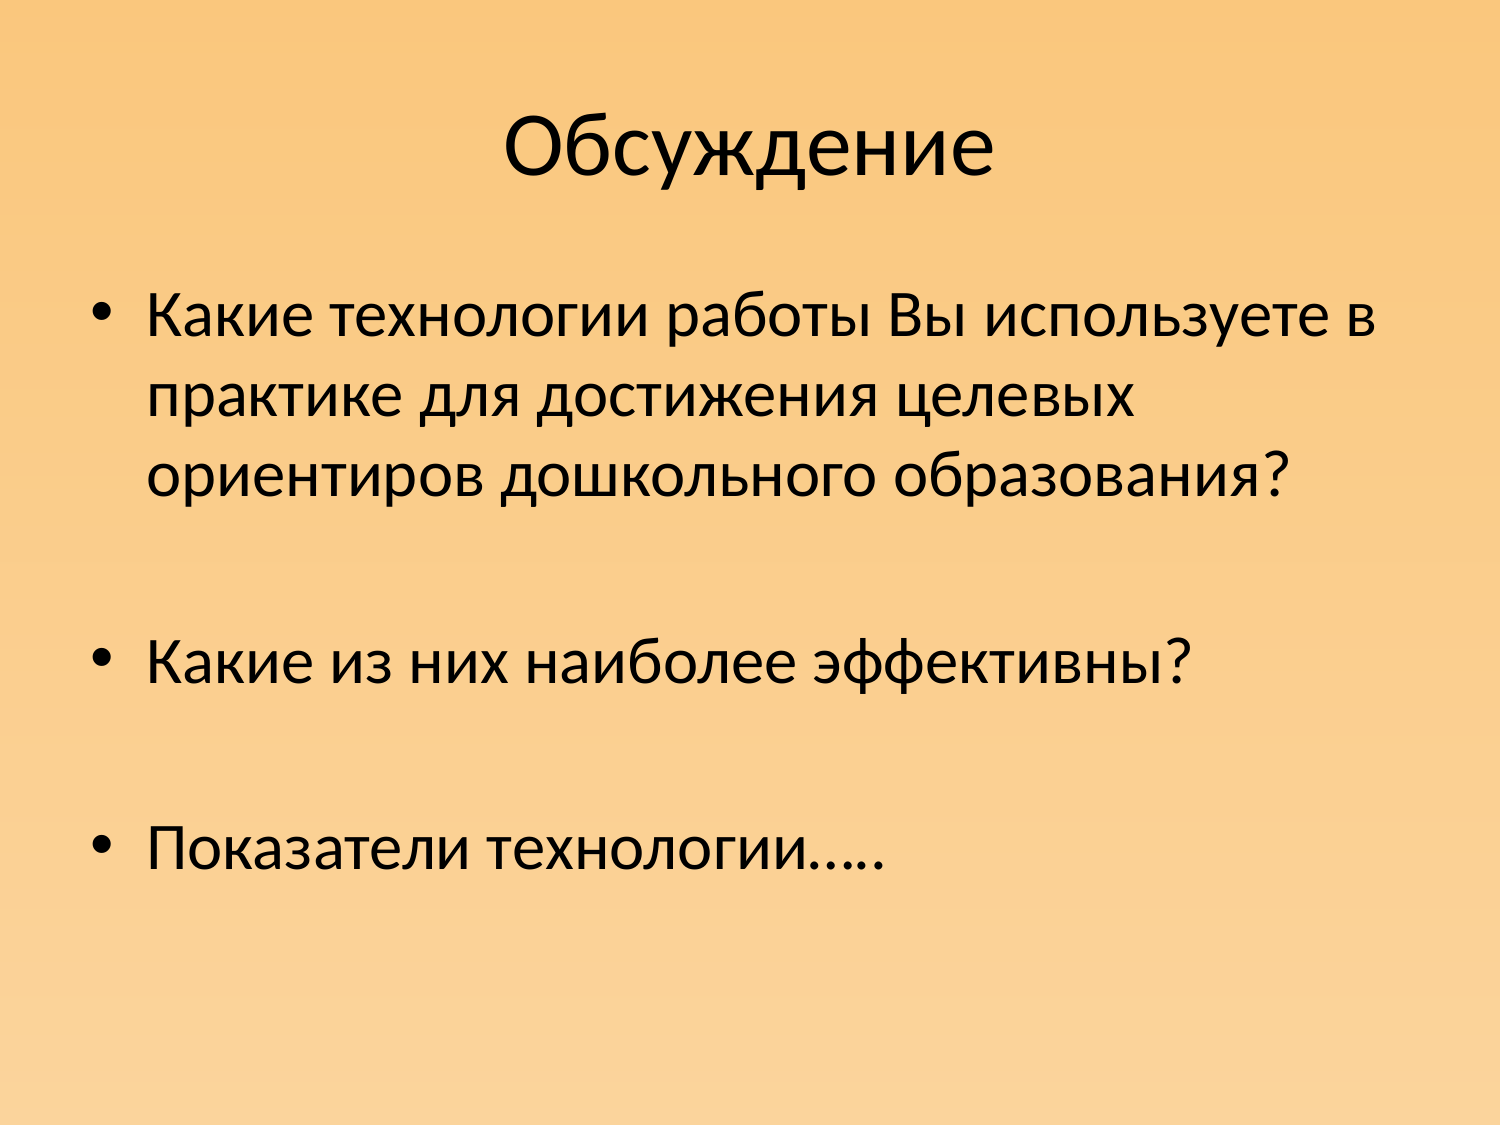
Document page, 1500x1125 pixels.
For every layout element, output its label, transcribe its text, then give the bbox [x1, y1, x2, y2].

title Обсуждение [75, 45, 1425, 233]
list Какие технологии работы Вы используете в практике для достижения целевых ориентиров дошкольного образования? Какие из них наиболее эффективны? Показатели технологии….. [75, 262, 1425, 1005]
